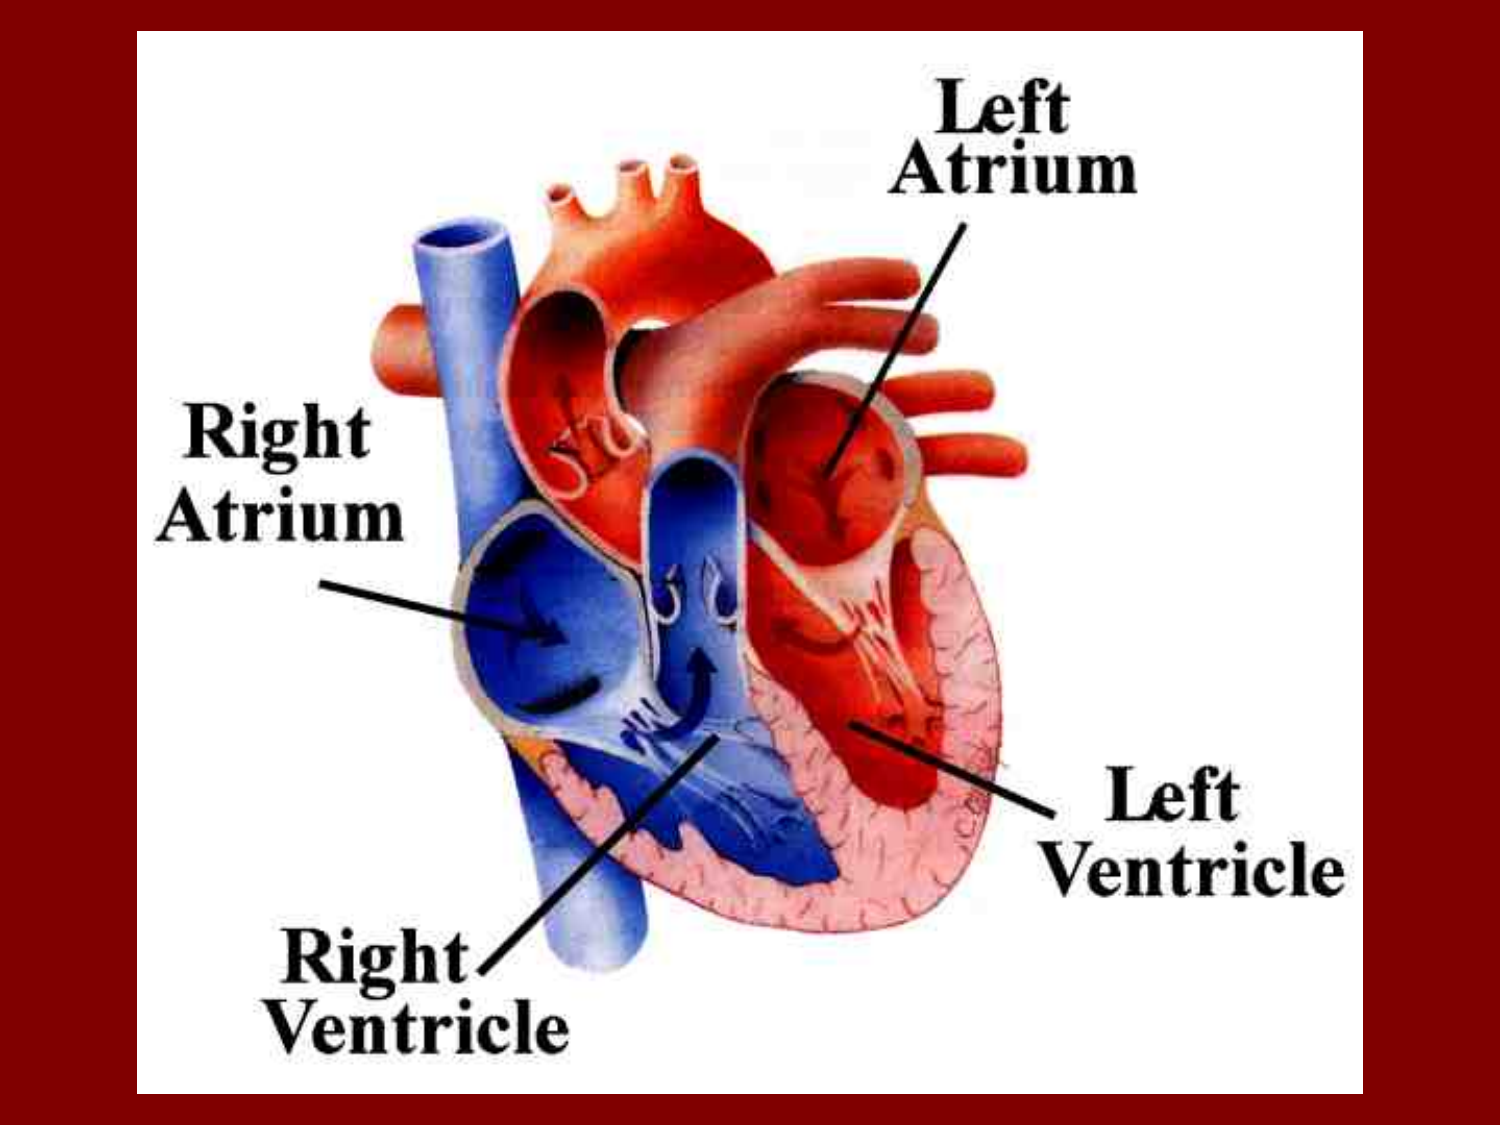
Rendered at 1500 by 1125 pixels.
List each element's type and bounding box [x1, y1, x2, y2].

picture [137, 30, 1363, 1094]
